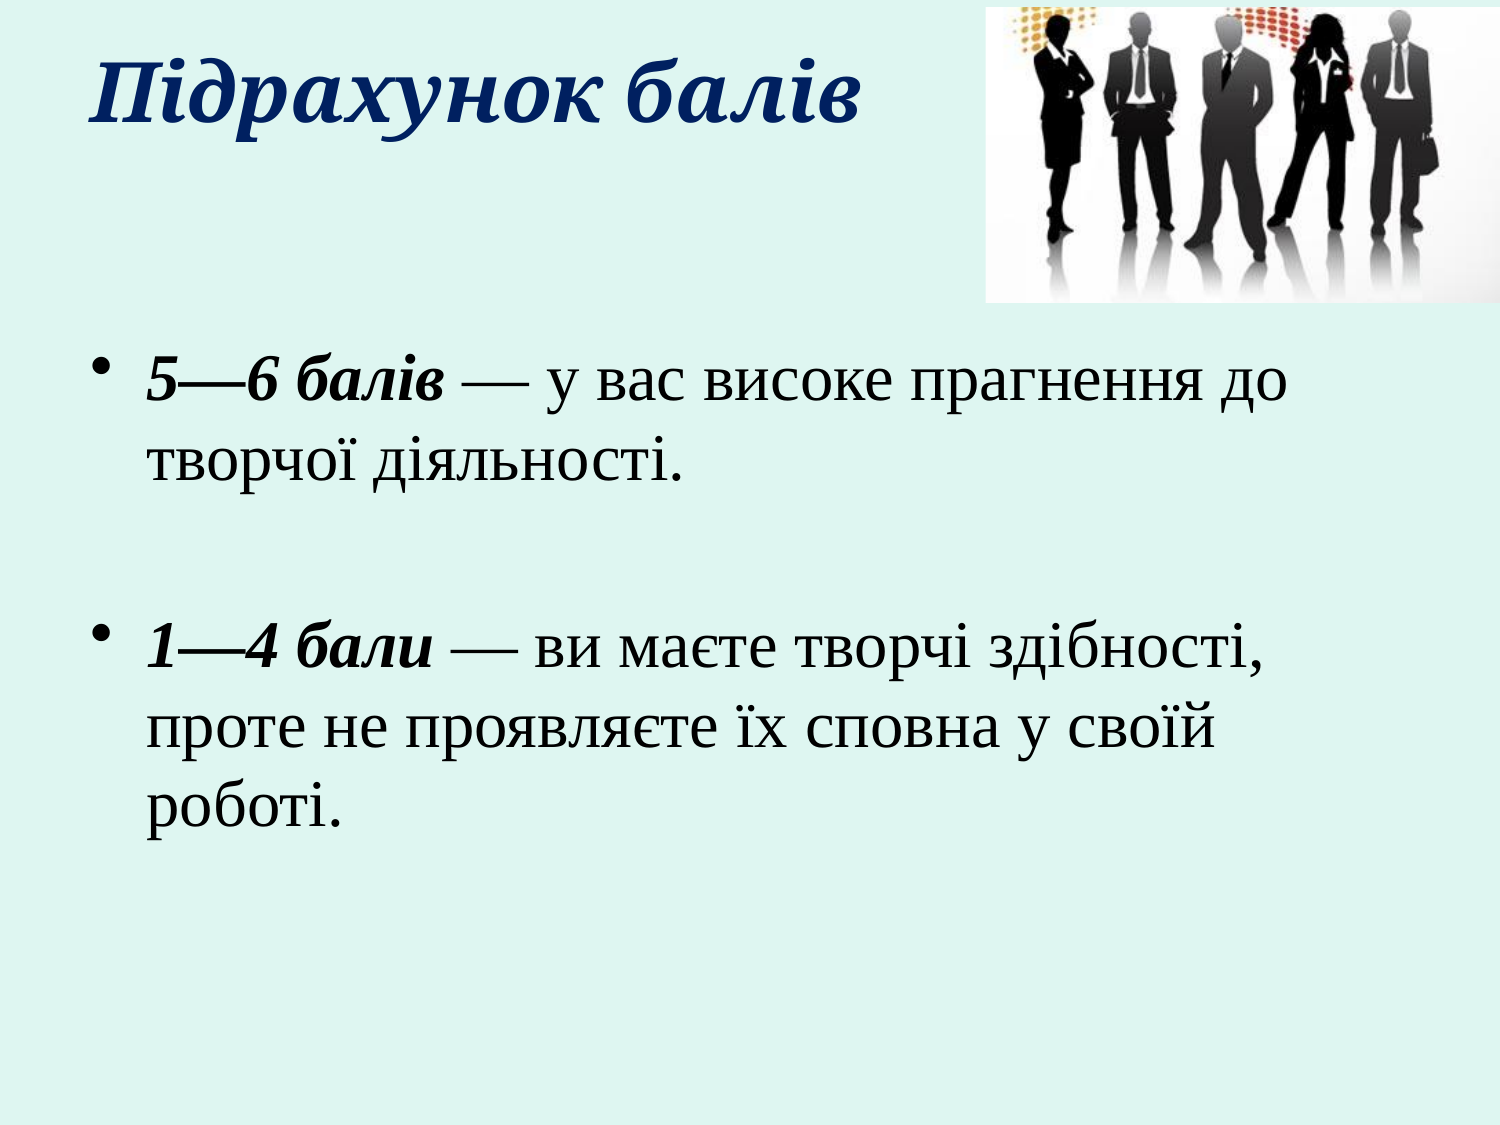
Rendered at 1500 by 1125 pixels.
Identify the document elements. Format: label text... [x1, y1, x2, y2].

picture [985, 7, 1500, 303]
title Підрахунок балів [74, 44, 1436, 233]
list 5—6 балів — у вас високе прагнення до творчої діяльності. 1—4 бали — ви маєте творчі здібності, проте не проявляєте їх сповна у своїй роботі. [74, 326, 1426, 1006]
